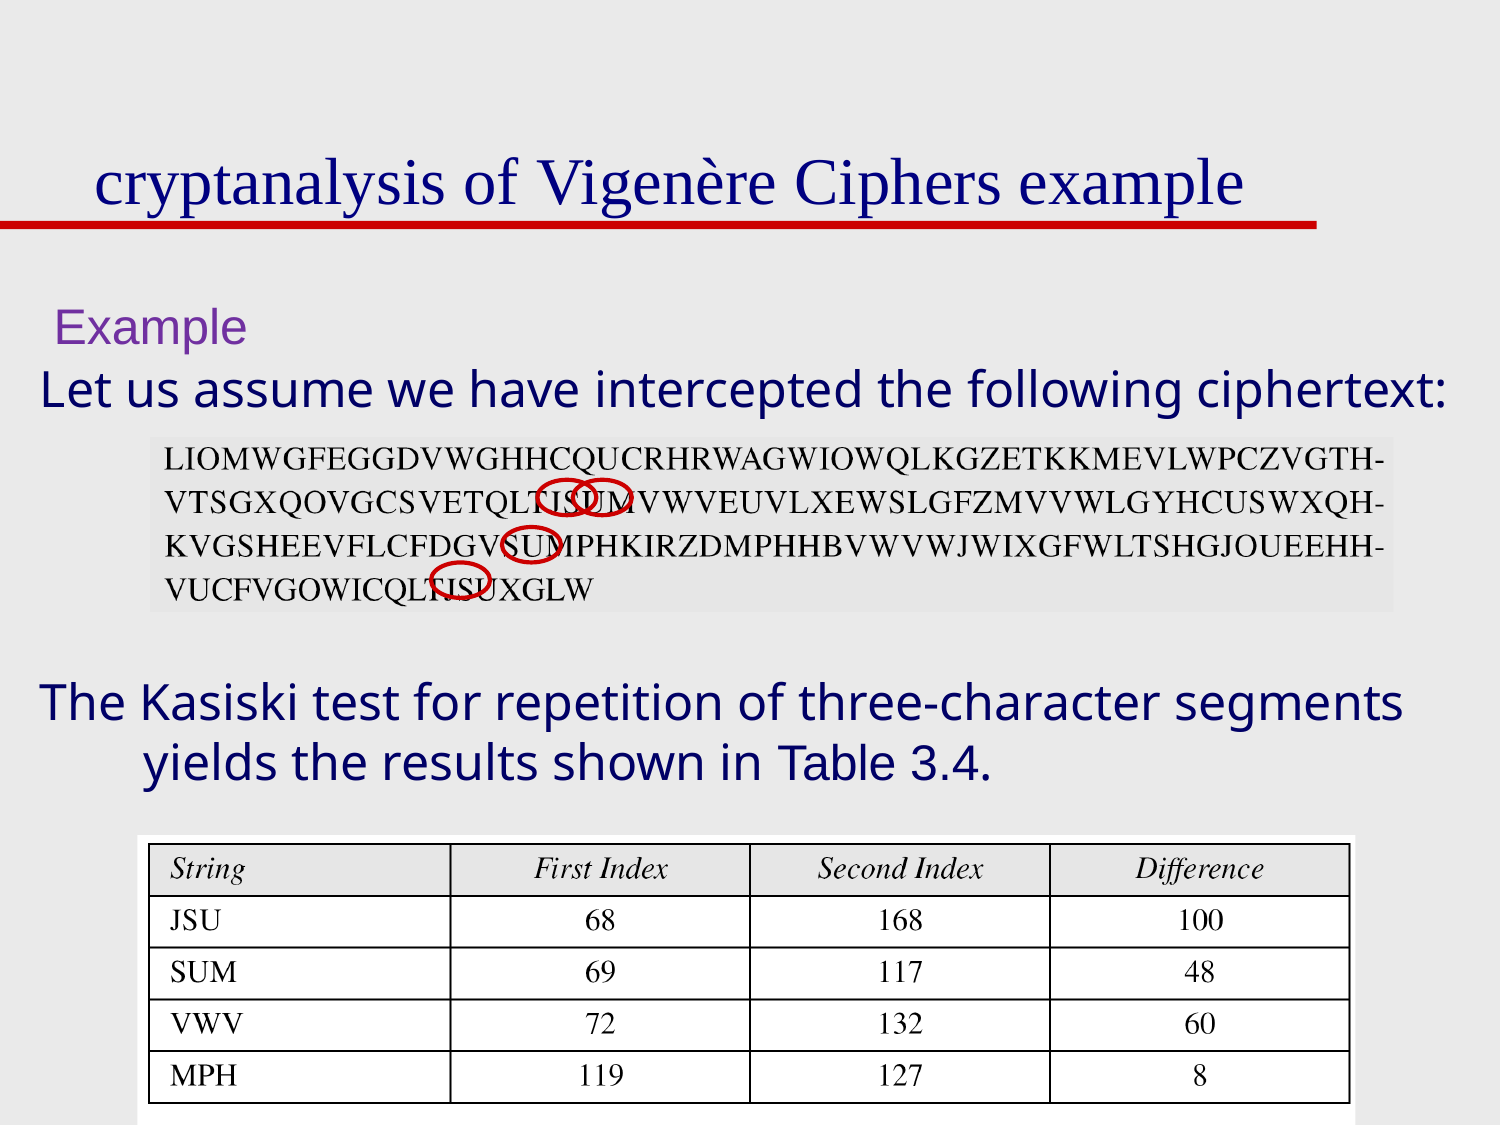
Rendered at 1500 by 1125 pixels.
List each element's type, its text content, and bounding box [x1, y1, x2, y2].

text_box Let us assume we have intercepted the following ciphertext: [24, 350, 1475, 426]
text_box The Kasiski test for repetition of three-character segments yields the results shown in Table 3.4. [24, 663, 1475, 798]
picture [149, 437, 1394, 612]
title cryptanalysis of Vigenère Ciphers example [62, 43, 1338, 226]
picture [137, 835, 1356, 1125]
text_box Example [38, 287, 263, 363]
